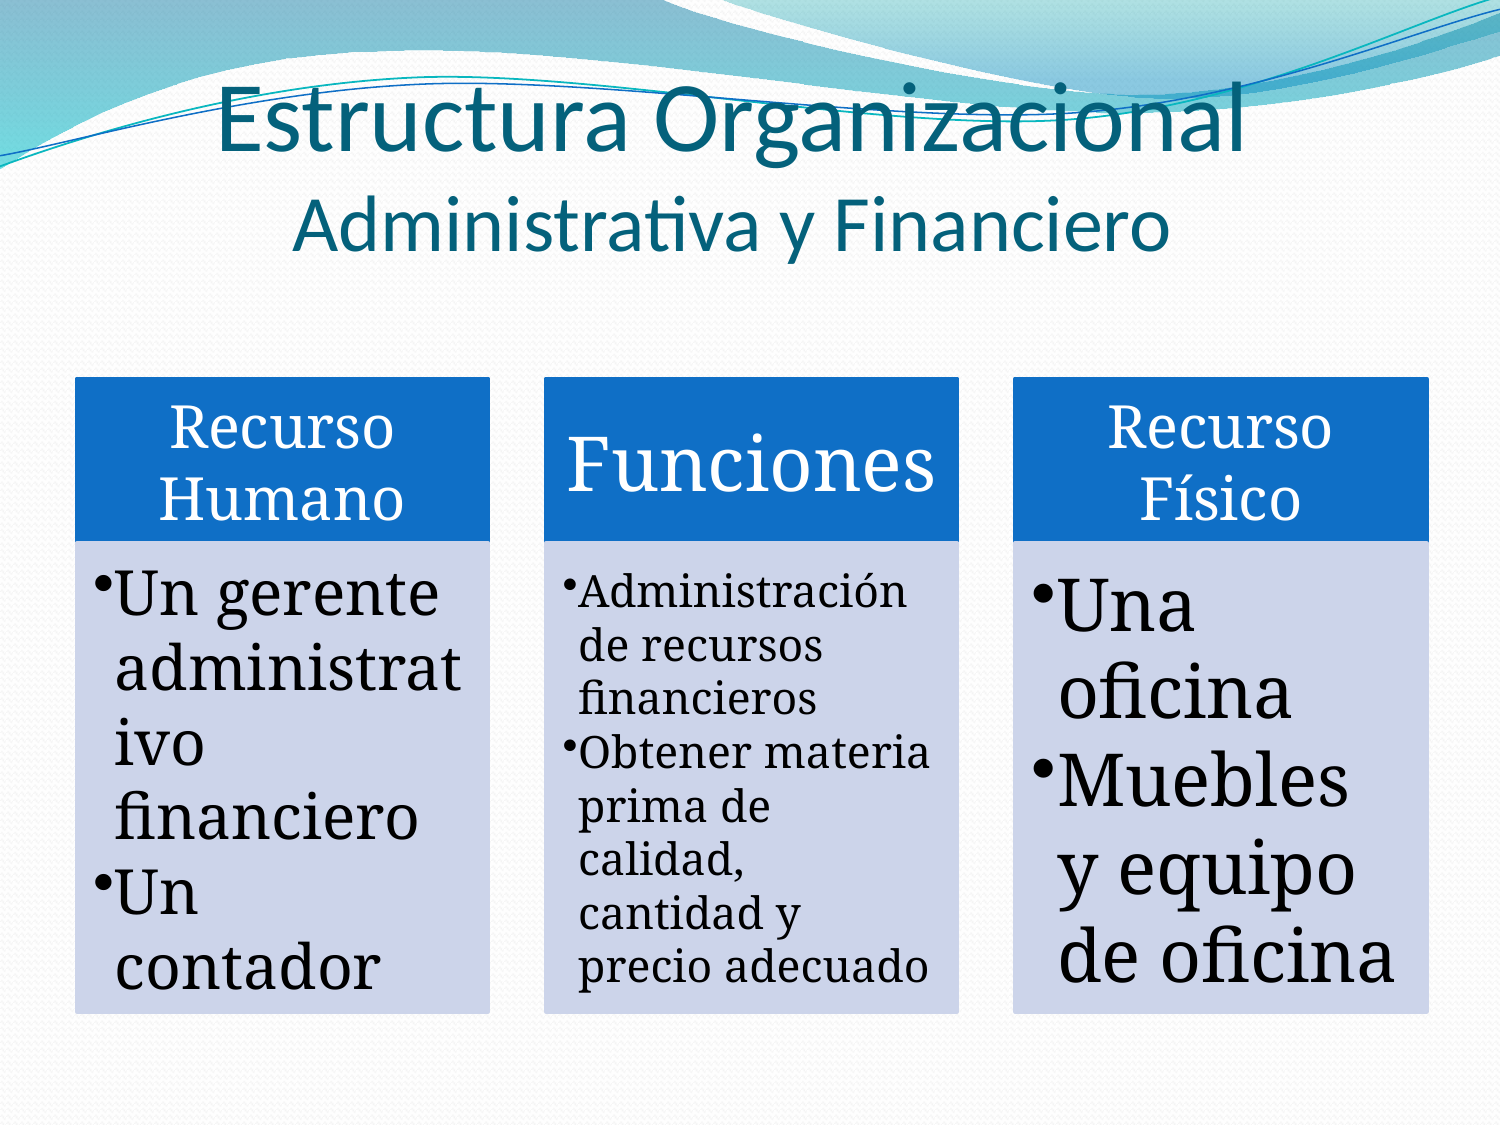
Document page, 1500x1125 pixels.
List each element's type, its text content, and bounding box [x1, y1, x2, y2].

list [76, 314, 1427, 1077]
title Estructura Organizacional Administrativa y Financiero [76, 42, 1388, 268]
